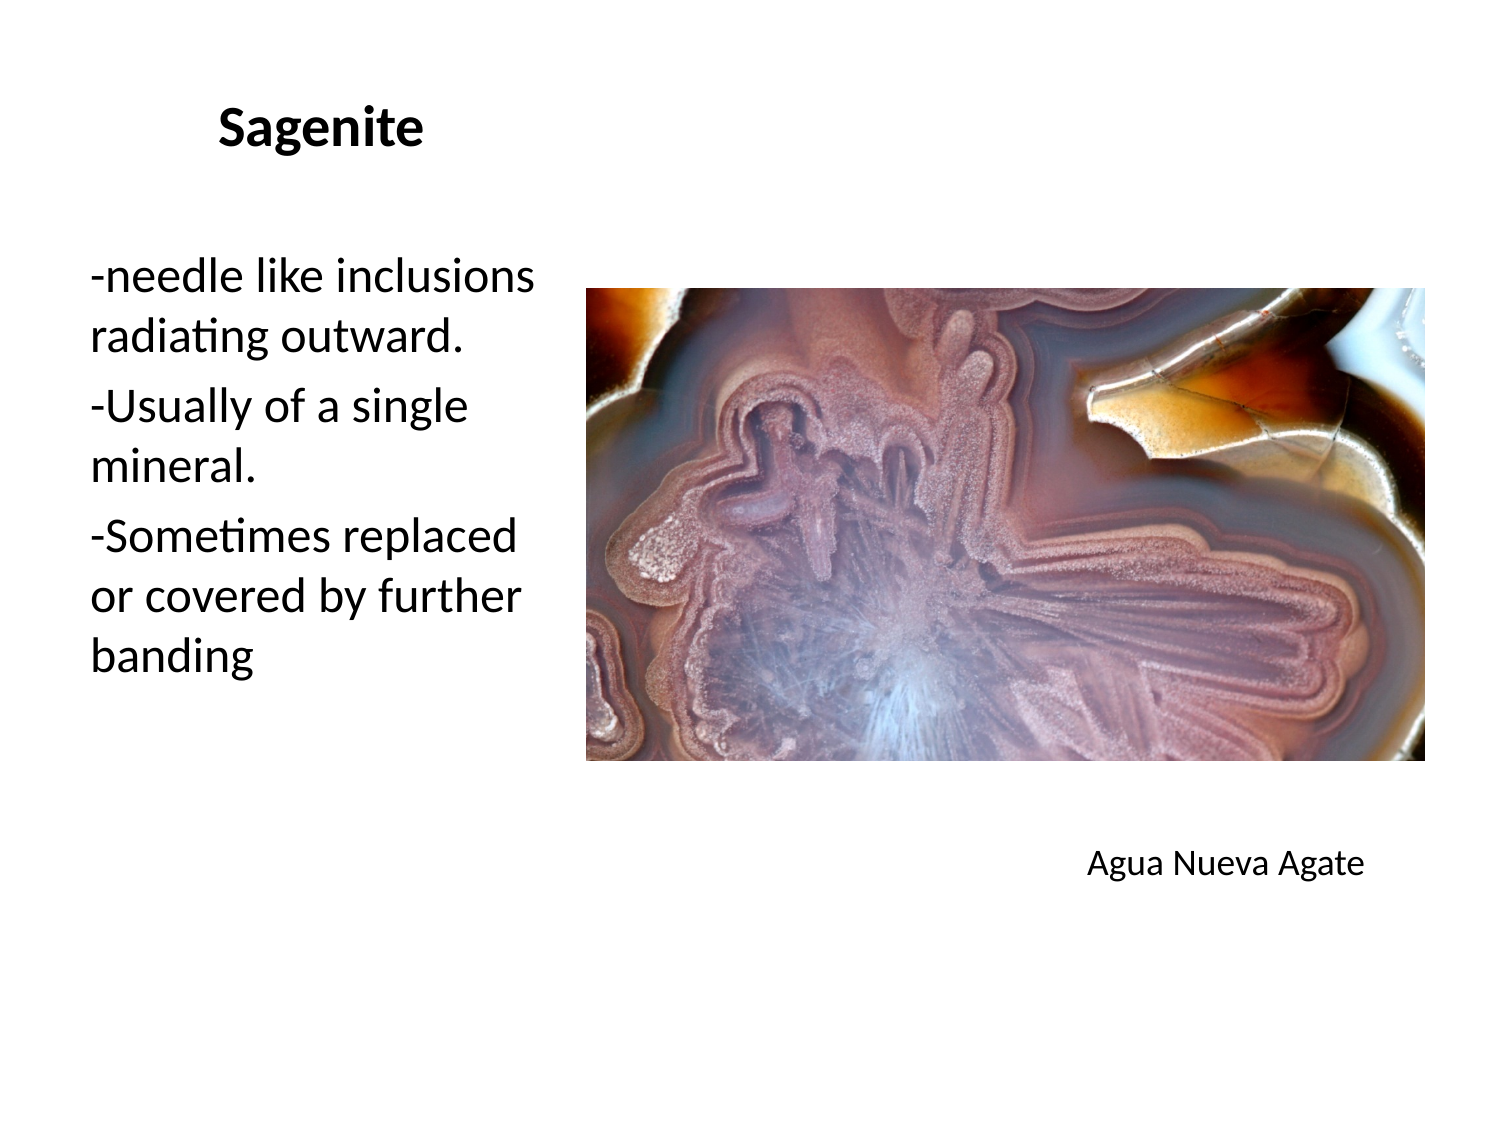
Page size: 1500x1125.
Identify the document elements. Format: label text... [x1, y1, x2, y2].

text_box Agua Nueva Agate [1072, 830, 1381, 891]
list -needle like inclusions radiating outward. -Usually of a single mineral. -Sometimes replaced or covered by further banding [75, 235, 569, 1005]
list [586, 288, 1426, 761]
title Sagenite [75, 44, 569, 235]
